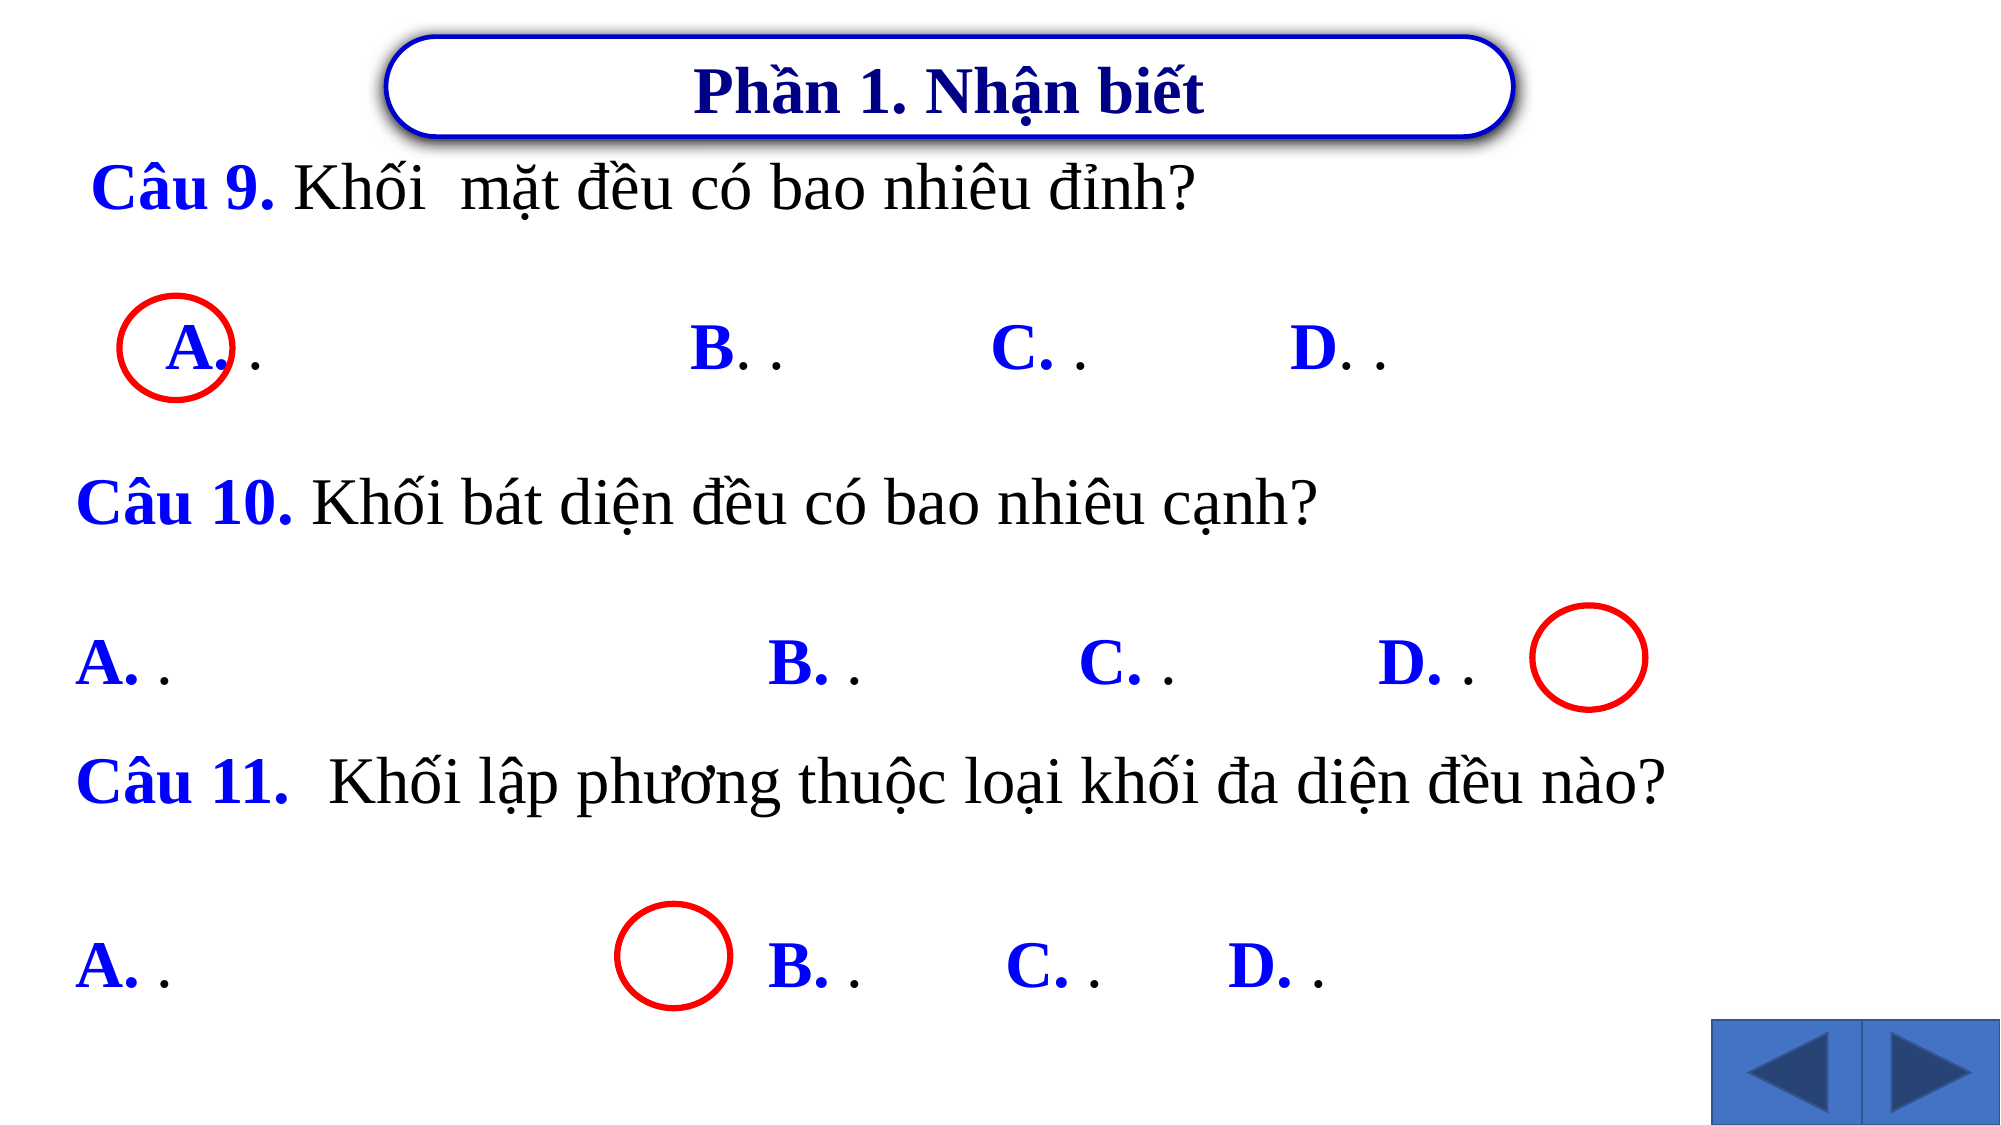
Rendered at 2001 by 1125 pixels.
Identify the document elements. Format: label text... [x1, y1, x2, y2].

text_box [1861, 1019, 2000, 1125]
text_box [1711, 1019, 1861, 1125]
text_box [616, 902, 732, 1010]
text_box Phần 1. Nhận biết [386, 36, 1514, 137]
text_box [118, 294, 234, 402]
text_box [1531, 604, 1647, 711]
